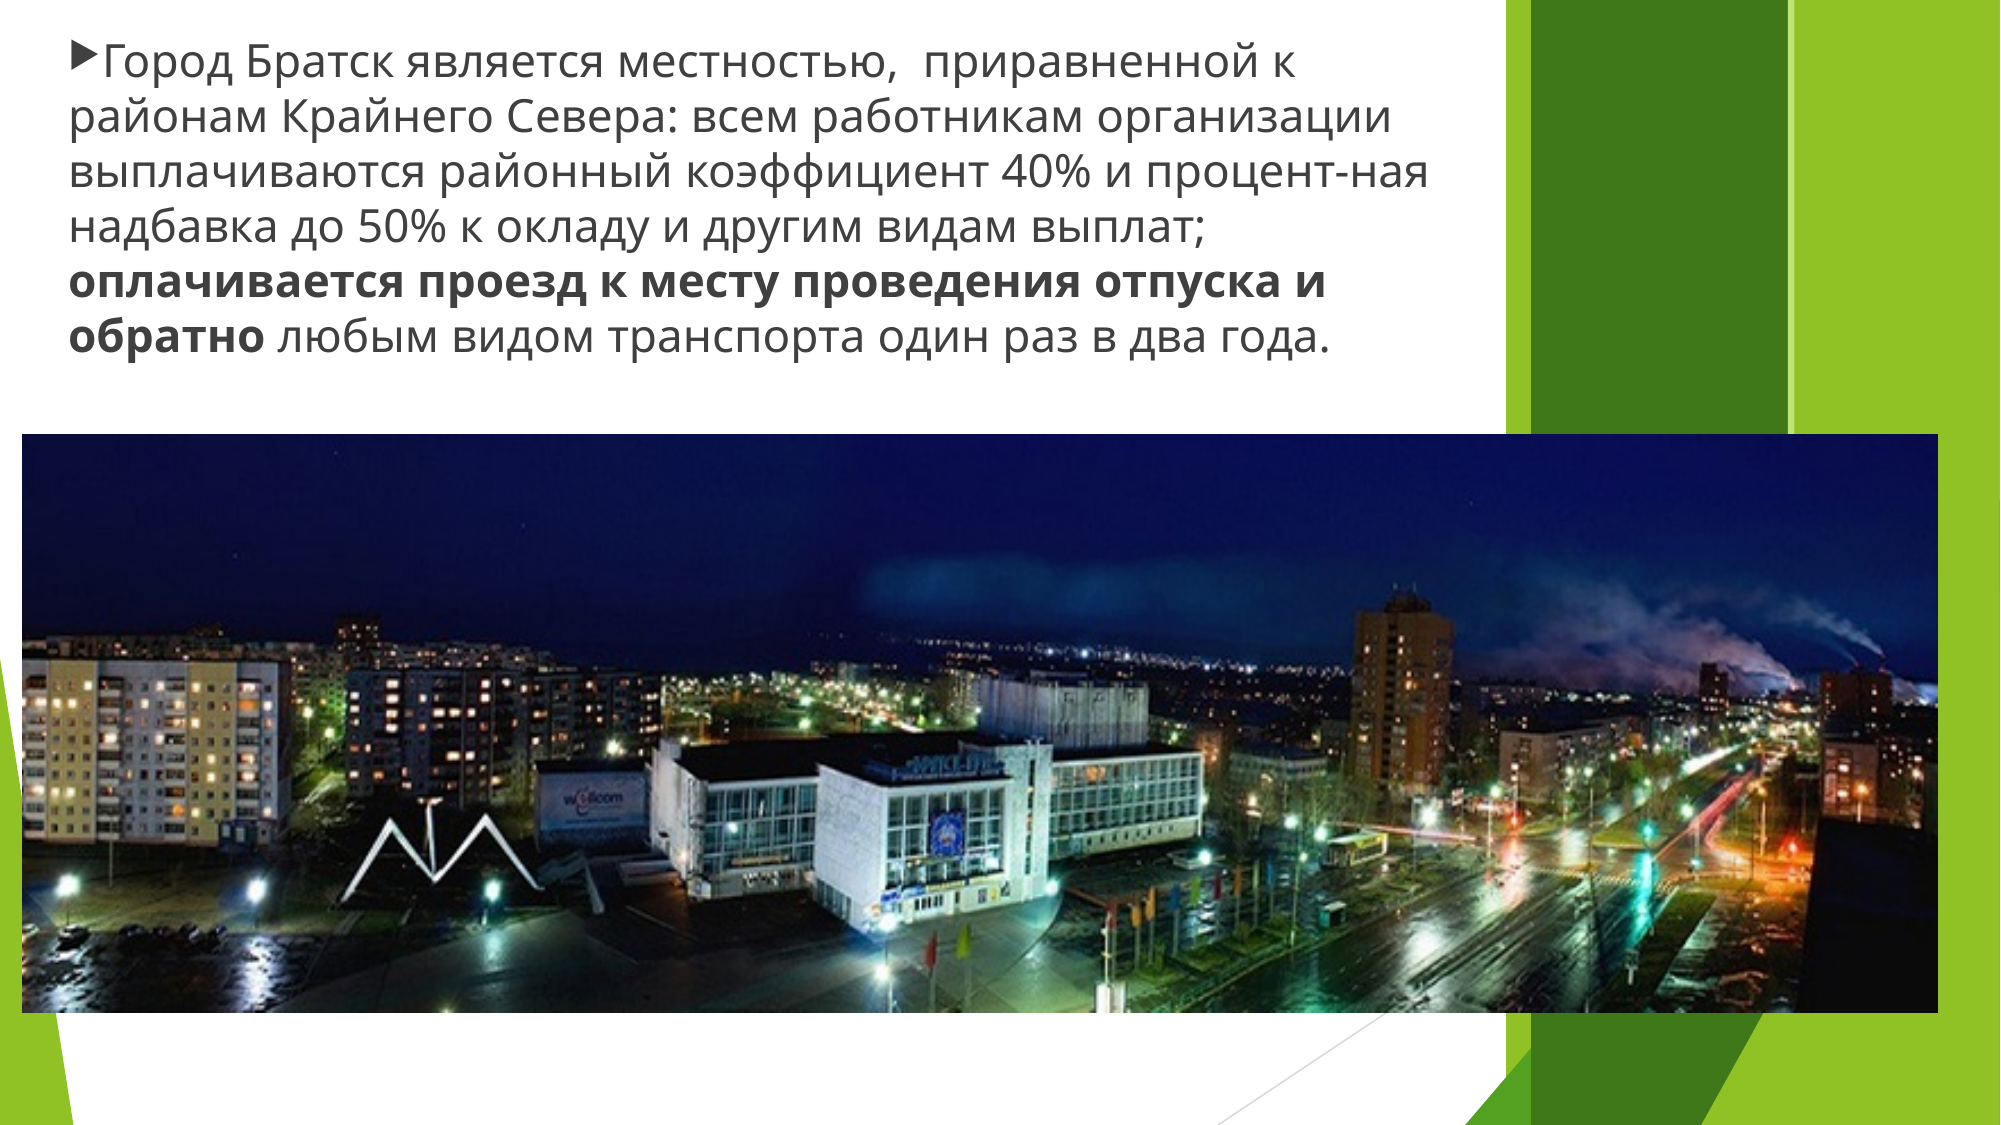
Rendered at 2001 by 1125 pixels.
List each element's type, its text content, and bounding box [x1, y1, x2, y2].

picture [21, 434, 1938, 1013]
text_box Город Братск является местностью, приравненной к районам Крайнего Севера: всем работникам организации выплачиваются районный коэффициент 40% и процент-ная надбавка до 50% к окладу и другим видам выплат; оплачивается проезд к месту проведения отпуска и обратно любым видом транспорта один раз в два года. [53, 24, 1464, 341]
